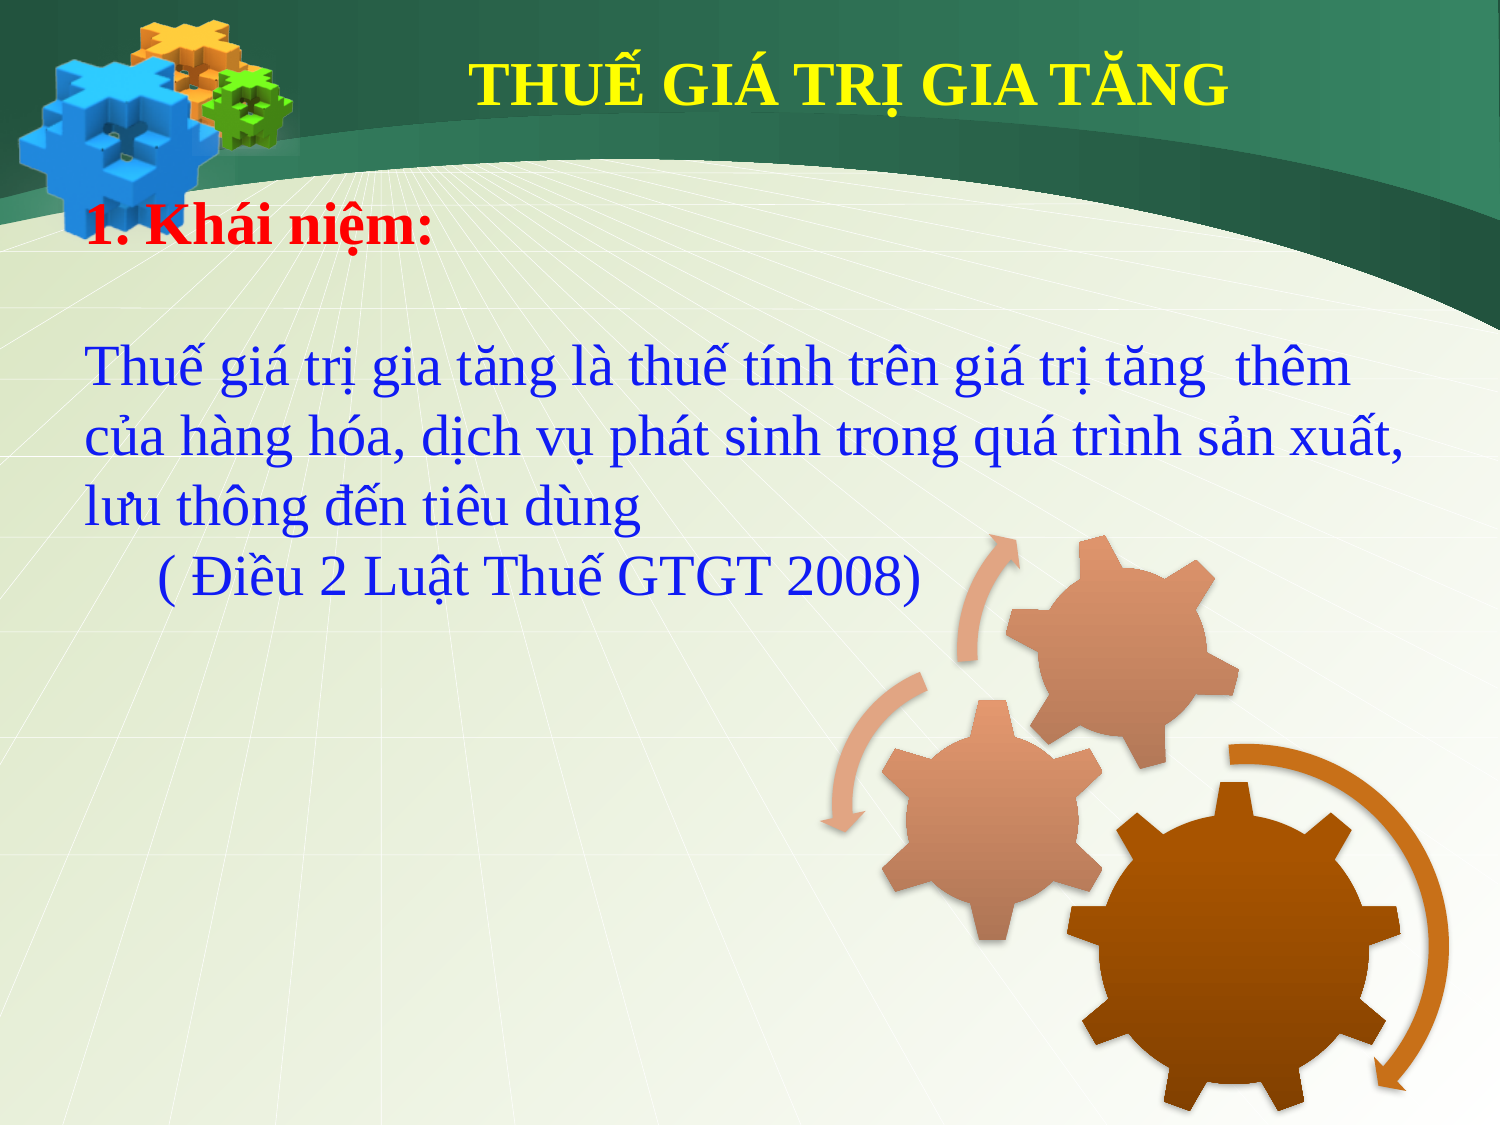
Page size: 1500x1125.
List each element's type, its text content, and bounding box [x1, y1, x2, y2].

picture [0, 18, 300, 252]
title THUẾ GIÁ TRỊ GIA TĂNG [243, 34, 1457, 127]
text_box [694, 504, 1483, 1118]
text_box 1. Khái niệm: Thuế giá trị gia tăng là thuế tính trên giá trị tăng thêm của hàng hóa, dịch vụ phát sinh trong quá trình sản xuất, lưu thông đến tiêu dùng ( Điều 2 Luật Thuế GTGT 2008) [70, 184, 1430, 651]
